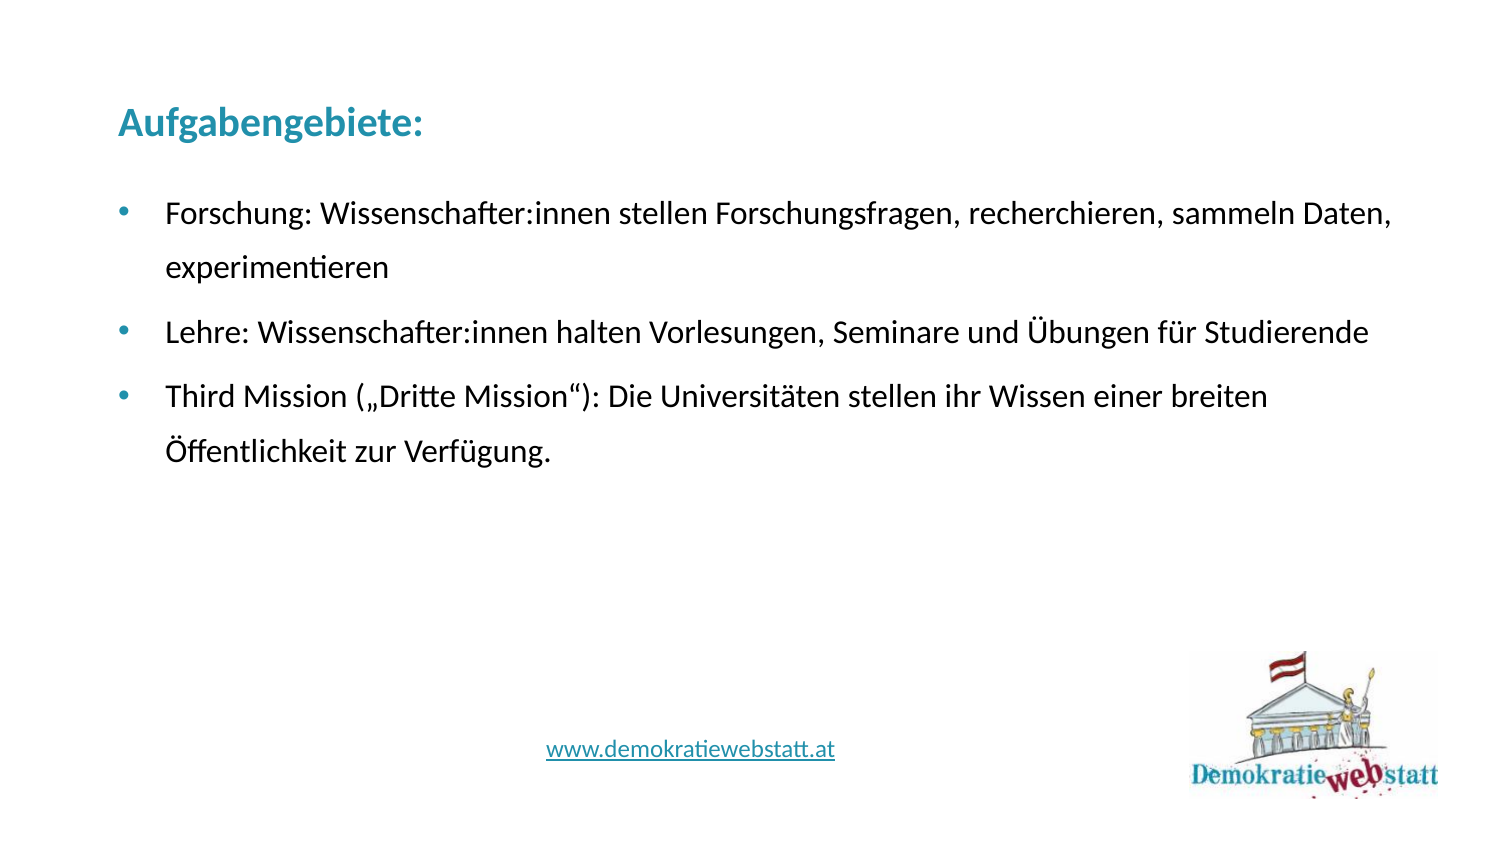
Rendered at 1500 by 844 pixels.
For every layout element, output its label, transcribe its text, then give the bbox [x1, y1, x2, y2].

picture [1188, 651, 1438, 799]
text_box www.demokratiewebstatt.at [531, 725, 851, 770]
list Forschung: Wissenschafter:innen stellen Forschungsfragen, recherchieren, sammeln Daten, experimentieren Lehre: Wissenschafter:innen halten Vorlesungen, Seminare und Übungen für Studierende Third Mission („Dritte Mission“): Die Universitäten stellen ihr Wissen einer breiten Öffentlichkeit zur Verfügung. [118, 177, 1418, 709]
title Aufgabengebiete: [118, 94, 1300, 177]
